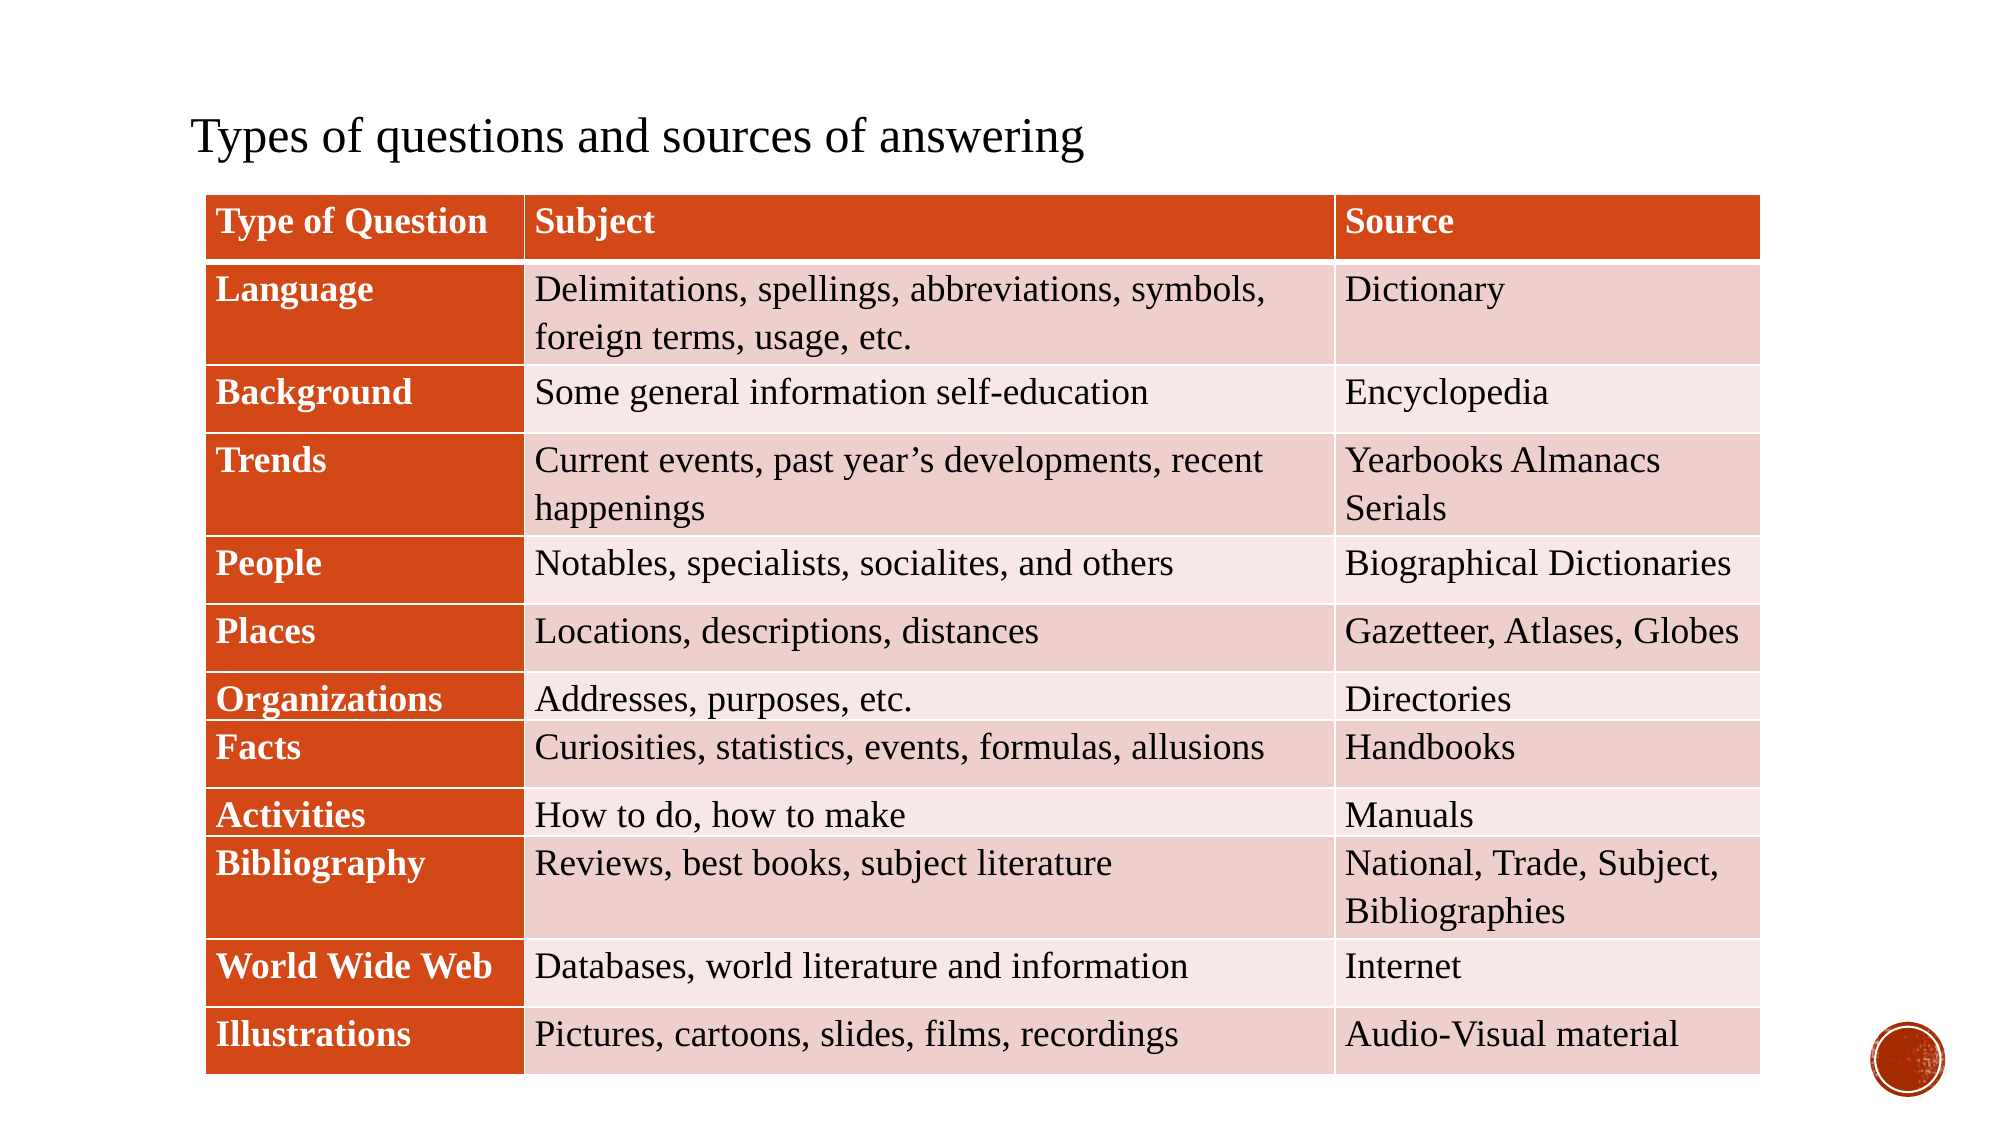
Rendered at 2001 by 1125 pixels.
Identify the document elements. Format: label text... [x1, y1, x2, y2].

table_cell Organizations [206, 673, 524, 719]
table_cell Yearbooks Almanacs Serials [1336, 434, 1760, 535]
table_cell People [206, 537, 524, 603]
table_cell National, Trade, Subject, Bibliographies [1336, 837, 1760, 938]
table_cell Background [206, 366, 524, 432]
table_header Source [1336, 195, 1760, 259]
table_cell Facts [206, 721, 524, 787]
table_cell Current events, past year’s developments, recent happenings [525, 434, 1334, 535]
table_cell Locations, descriptions, distances [525, 605, 1334, 671]
table_cell Illustrations [206, 1008, 524, 1074]
table_header Type of Question [206, 195, 524, 259]
title Types of questions and sources of answering [175, 78, 1826, 194]
table_cell World Wide Web [206, 940, 524, 1006]
table_cell Manuals [1336, 789, 1760, 835]
table_cell Activities [206, 789, 524, 835]
table_cell Addresses, purposes, etc. [525, 673, 1334, 719]
table_cell Biographical Dictionaries [1336, 537, 1760, 603]
table_cell Trends [206, 434, 524, 535]
table_cell Delimitations, spellings, abbreviations, symbols, foreign terms, usage, etc. [525, 265, 1334, 364]
table_cell How to do, how to make [525, 789, 1334, 835]
table_cell Databases, world literature and information [525, 940, 1334, 1006]
table_header Subject [525, 195, 1334, 259]
table_cell Dictionary [1336, 265, 1760, 364]
table_cell Notables, specialists, socialites, and others [525, 537, 1334, 603]
table_cell Bibliography [206, 837, 524, 938]
table_cell Handbooks [1336, 721, 1760, 787]
table_cell Pictures, cartoons, slides, films, recordings [525, 1008, 1334, 1074]
table_cell Some general information self-education [525, 366, 1334, 432]
table_cell Reviews, best books, subject literature [525, 837, 1334, 938]
table_cell Encyclopedia [1336, 366, 1760, 432]
table_cell Audio-Visual material [1336, 1008, 1760, 1074]
table_cell Curiosities, statistics, events, formulas, allusions [525, 721, 1334, 787]
table_cell Language [206, 265, 524, 364]
table_cell Directories [1336, 673, 1760, 719]
table_cell Gazetteer, Atlases, Globes [1336, 605, 1760, 671]
table_cell Places [206, 605, 524, 671]
table_cell Internet [1336, 940, 1760, 1006]
